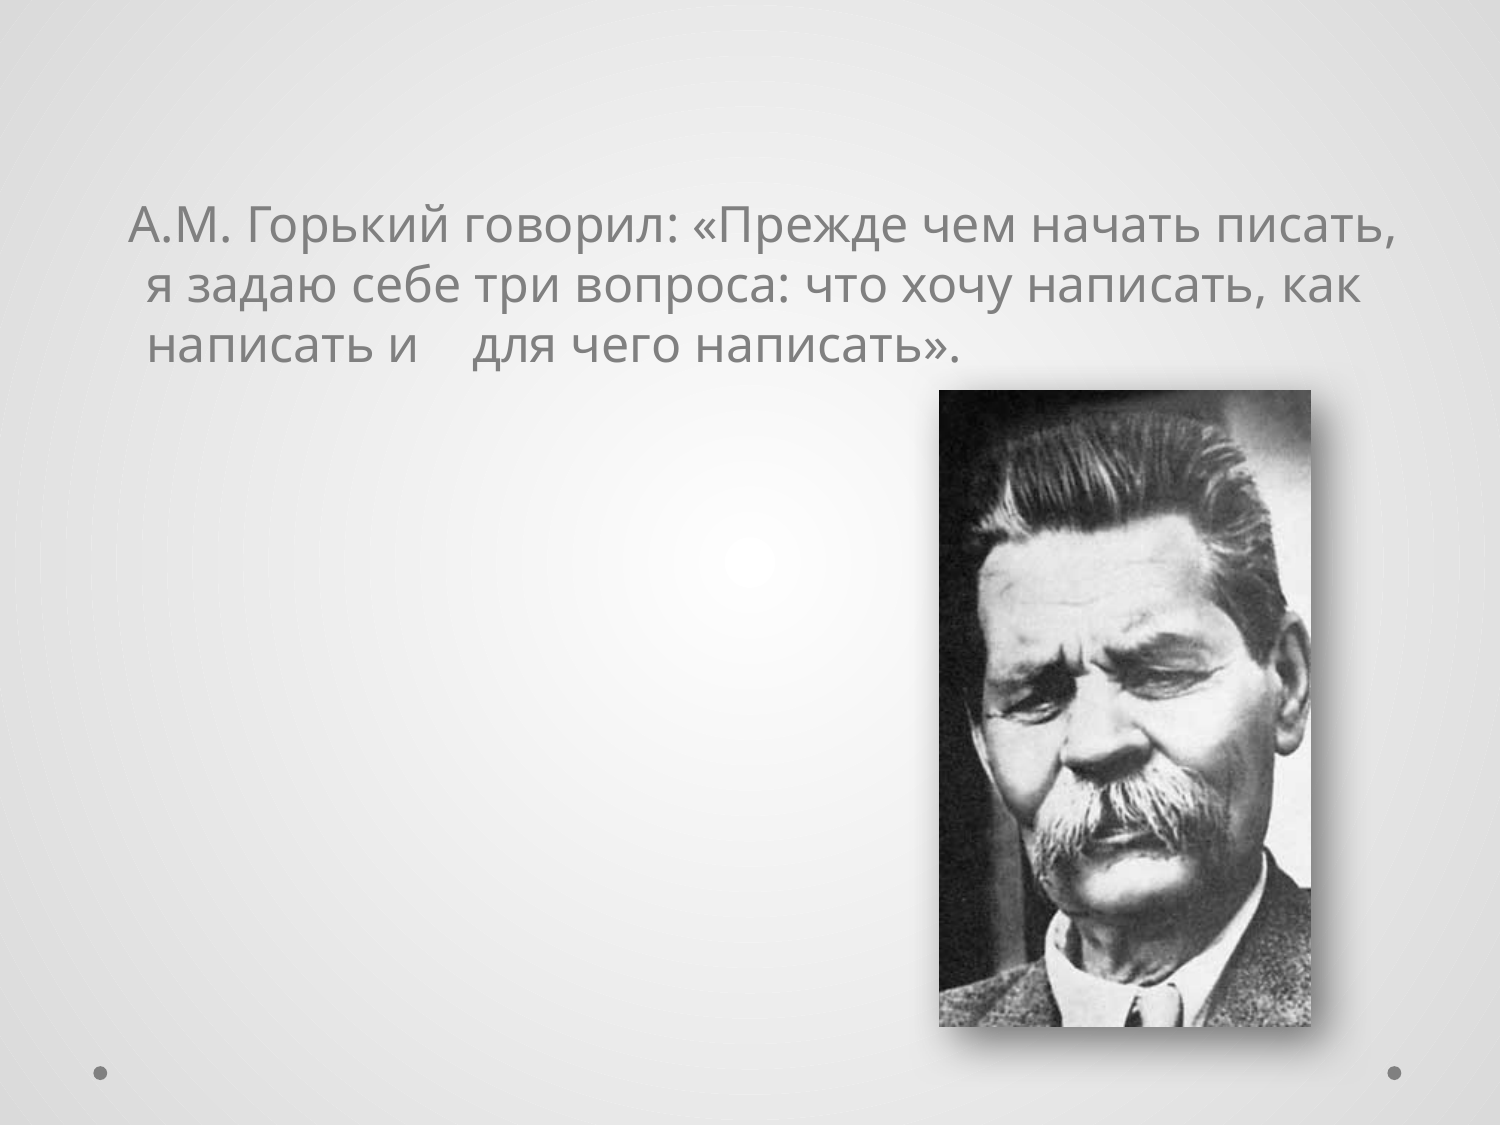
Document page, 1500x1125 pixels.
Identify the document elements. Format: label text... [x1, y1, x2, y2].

picture [938, 390, 1311, 1028]
list А.М. Горький говорил: «Прежде чем начать писать, я задаю себе три вопроса: что хочу написать, как написать и для чего написать». [75, 184, 1425, 1038]
